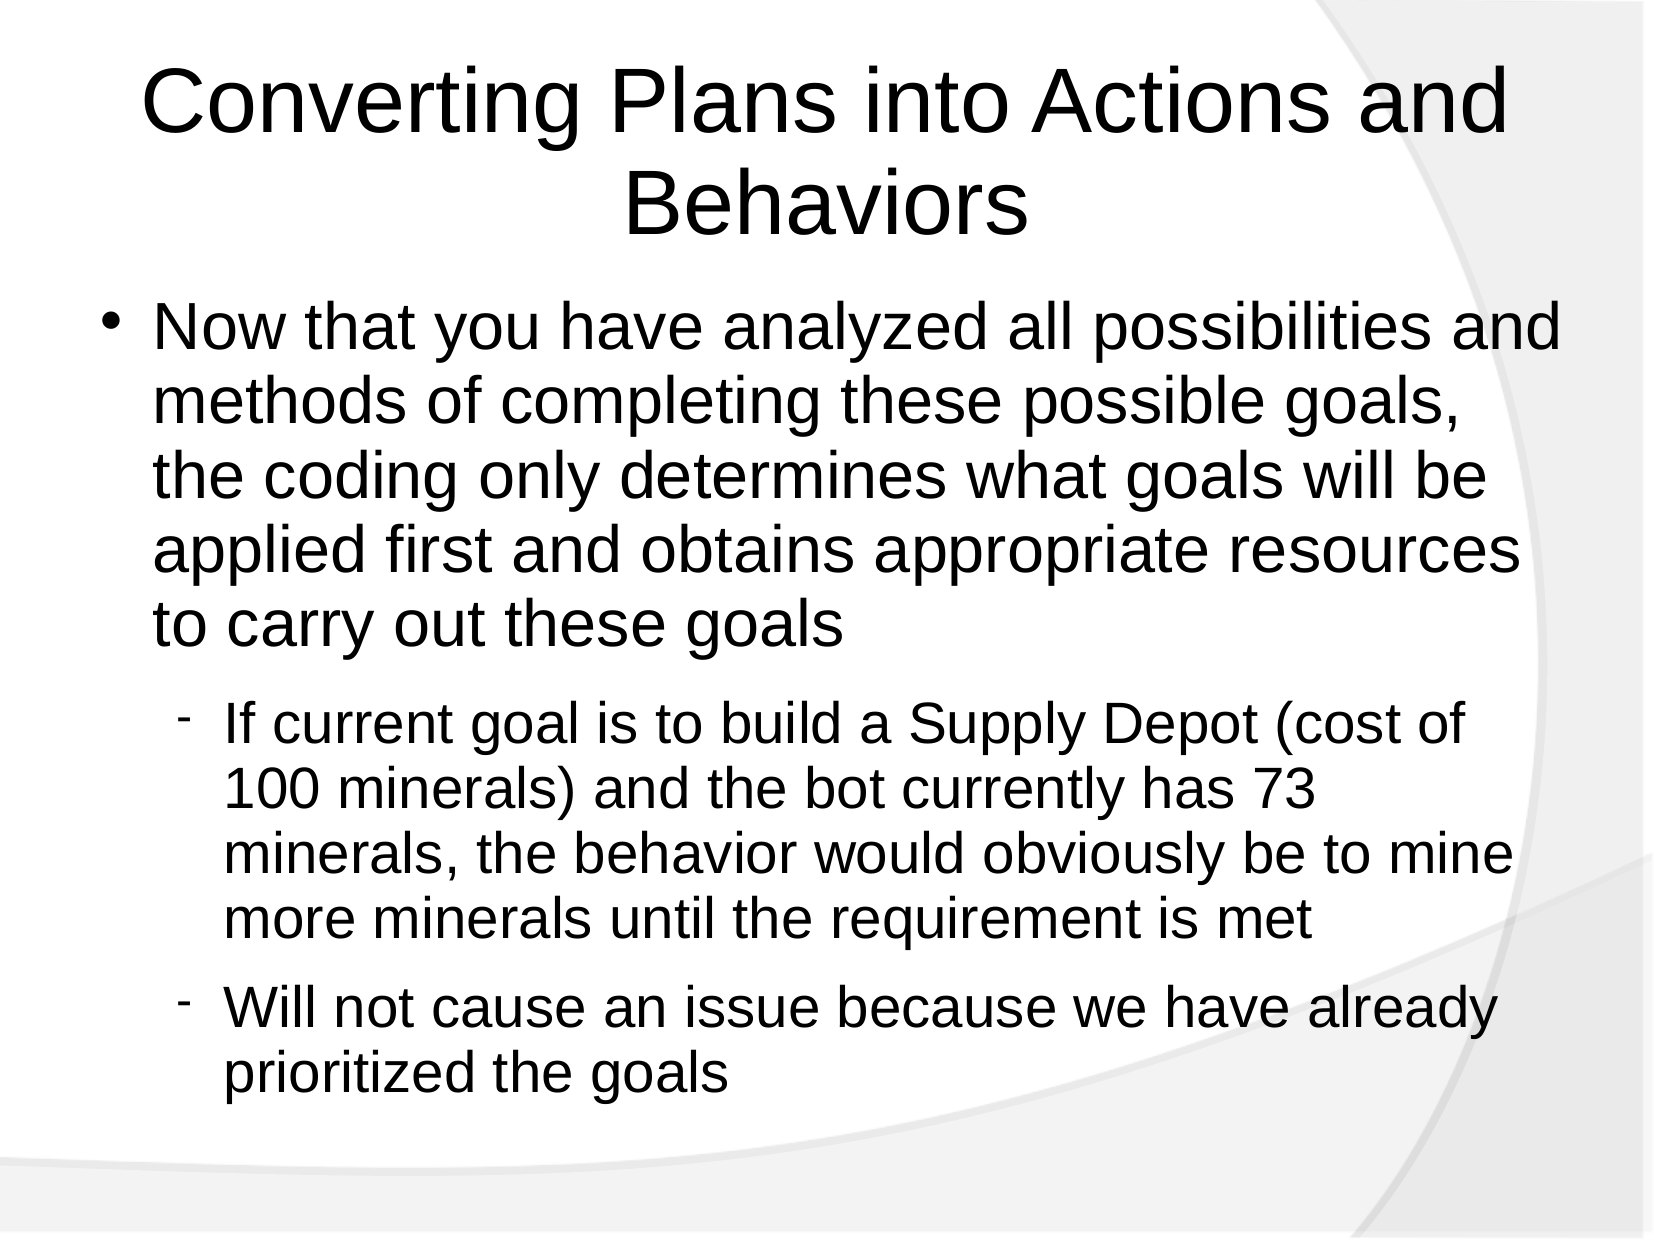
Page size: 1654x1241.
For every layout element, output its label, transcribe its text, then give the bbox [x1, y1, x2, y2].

text_box Converting Plans into Actions and Behaviors [82, 50, 1571, 256]
text_box Now that you have analyzed all possibilities and methods of completing these possible goals, the coding only determines what goals will be applied first and obtains appropriate resources to carry out these goals If current goal is to build a Supply Depot (cost of 100 minerals) and the bot currently has 73 minerals, the behavior would obviously be to mine more minerals until the requirement is met Will not cause an issue because we have already prioritized the goals [82, 290, 1571, 1106]
